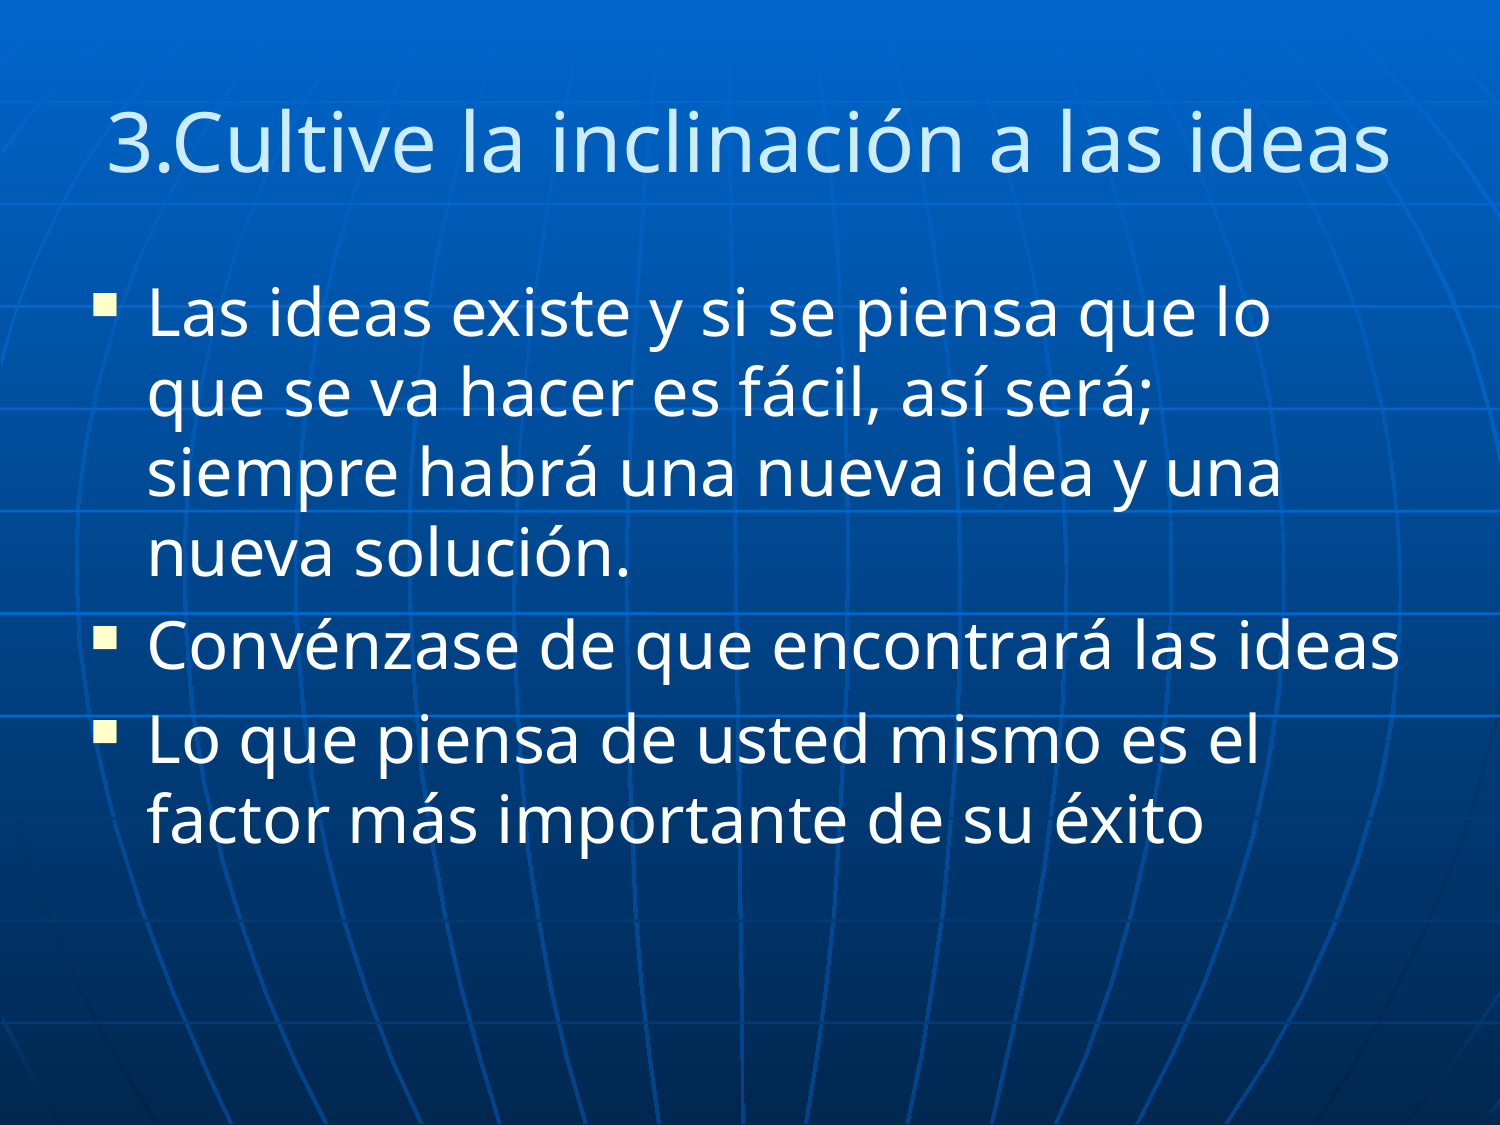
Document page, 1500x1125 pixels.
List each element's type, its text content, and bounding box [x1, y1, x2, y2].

title 3.Cultive la inclinación a las ideas [74, 45, 1426, 233]
list Las ideas existe y si se piensa que lo que se va hacer es fácil, así será; siempre habrá una nueva idea y una nueva solución. Convénzase de que encontrará las ideas Lo que piensa de usted mismo es el factor más importante de su éxito [74, 262, 1426, 1006]
